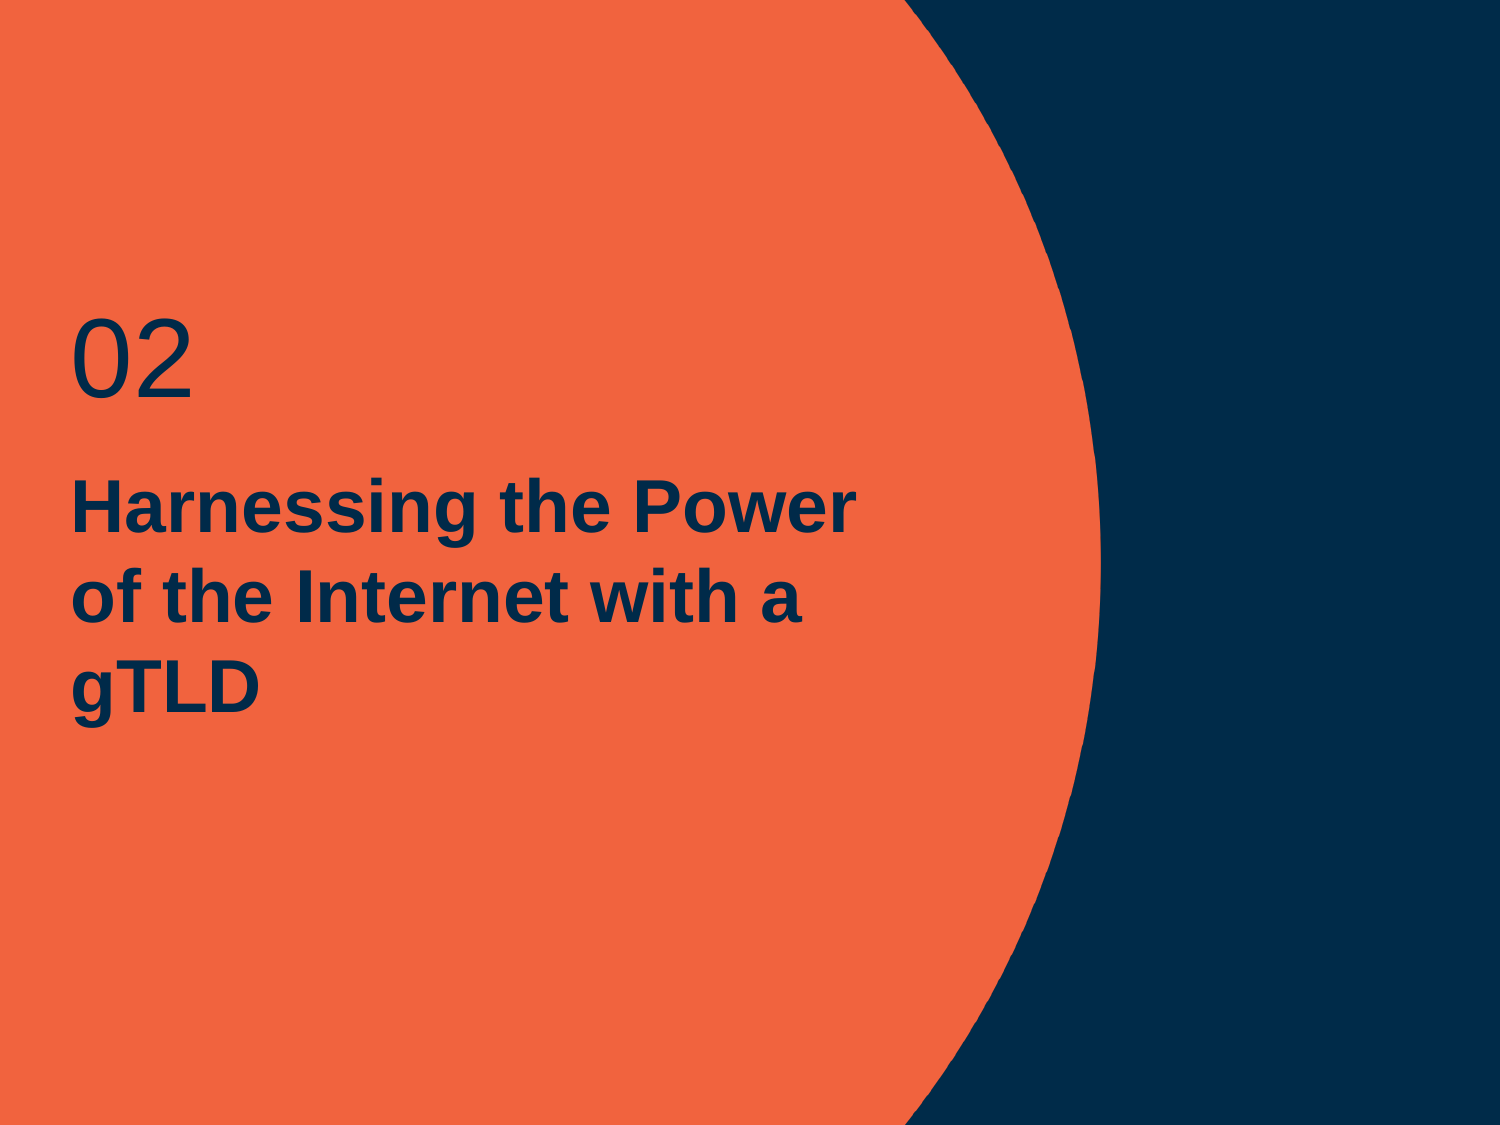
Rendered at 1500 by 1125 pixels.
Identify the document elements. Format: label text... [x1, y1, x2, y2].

title Harnessing the Power of the Internet with a gTLD [70, 457, 880, 728]
picture [904, 0, 1500, 1125]
list 02 [70, 284, 265, 432]
